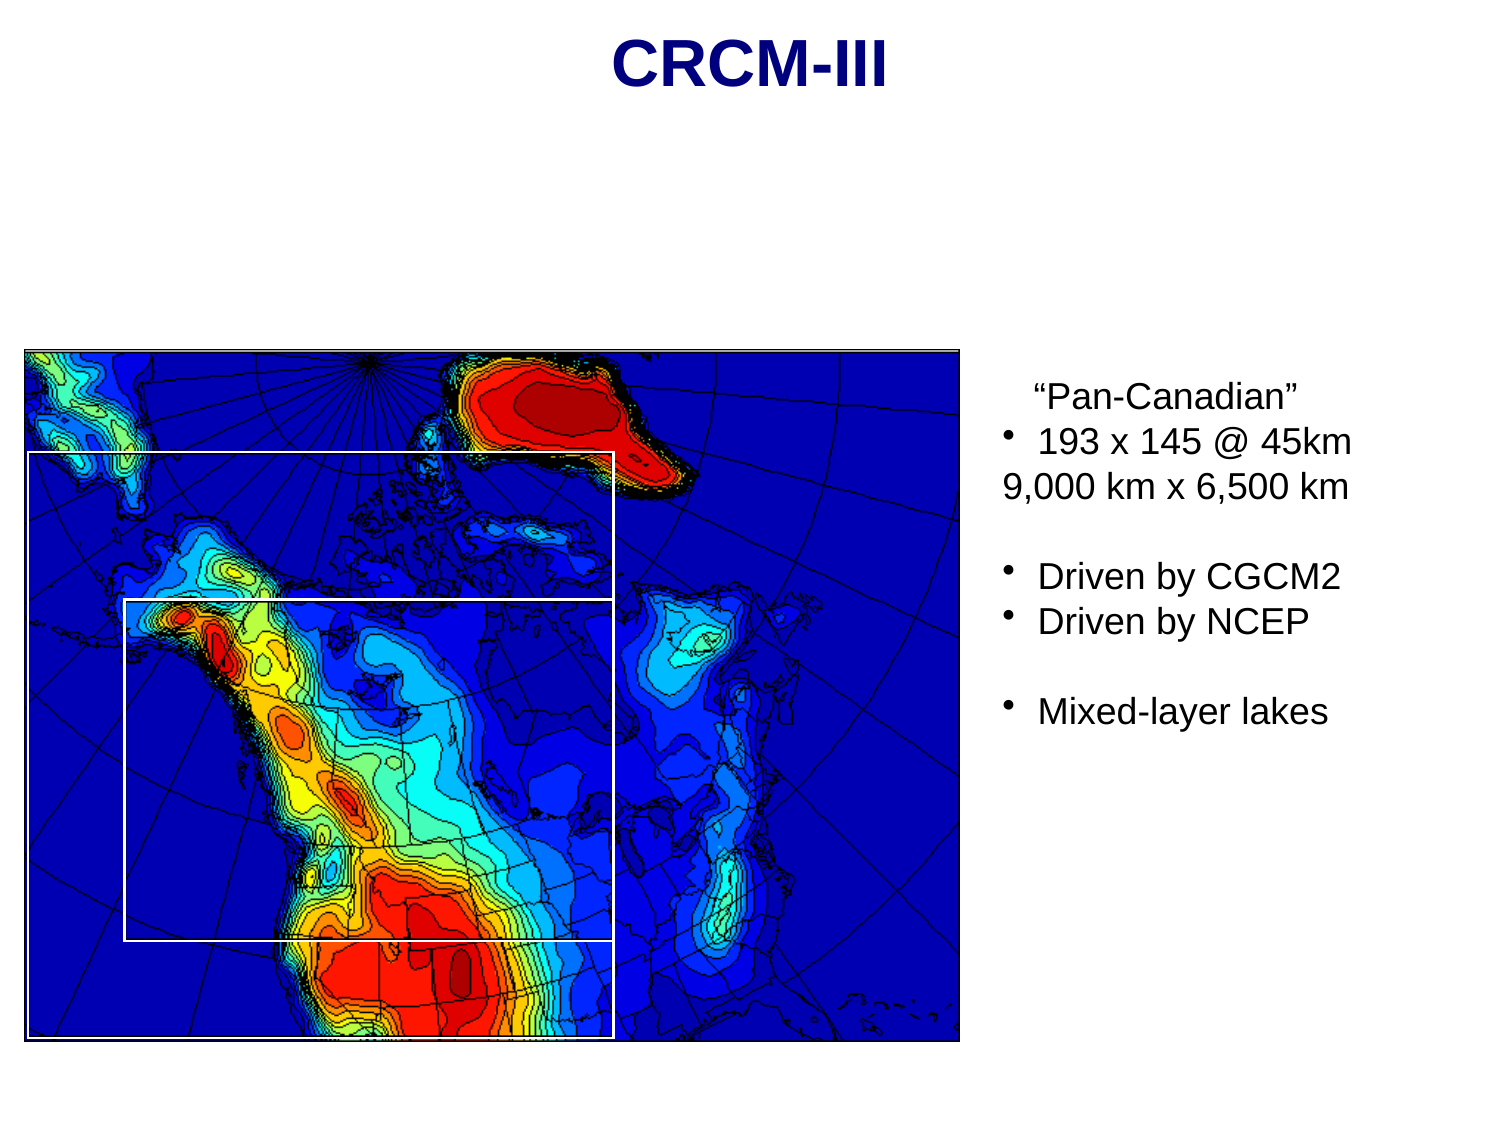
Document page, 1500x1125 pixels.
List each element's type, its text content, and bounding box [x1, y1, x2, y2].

picture [24, 349, 960, 1042]
text_box “Pan-Canadian” 193 x 145 @ 45km 9,000 km x 6,500 km Driven by CGCM2 Driven by NCEP Mixed-layer lakes [987, 364, 1488, 740]
text_box CRCM-III [24, 12, 1475, 108]
